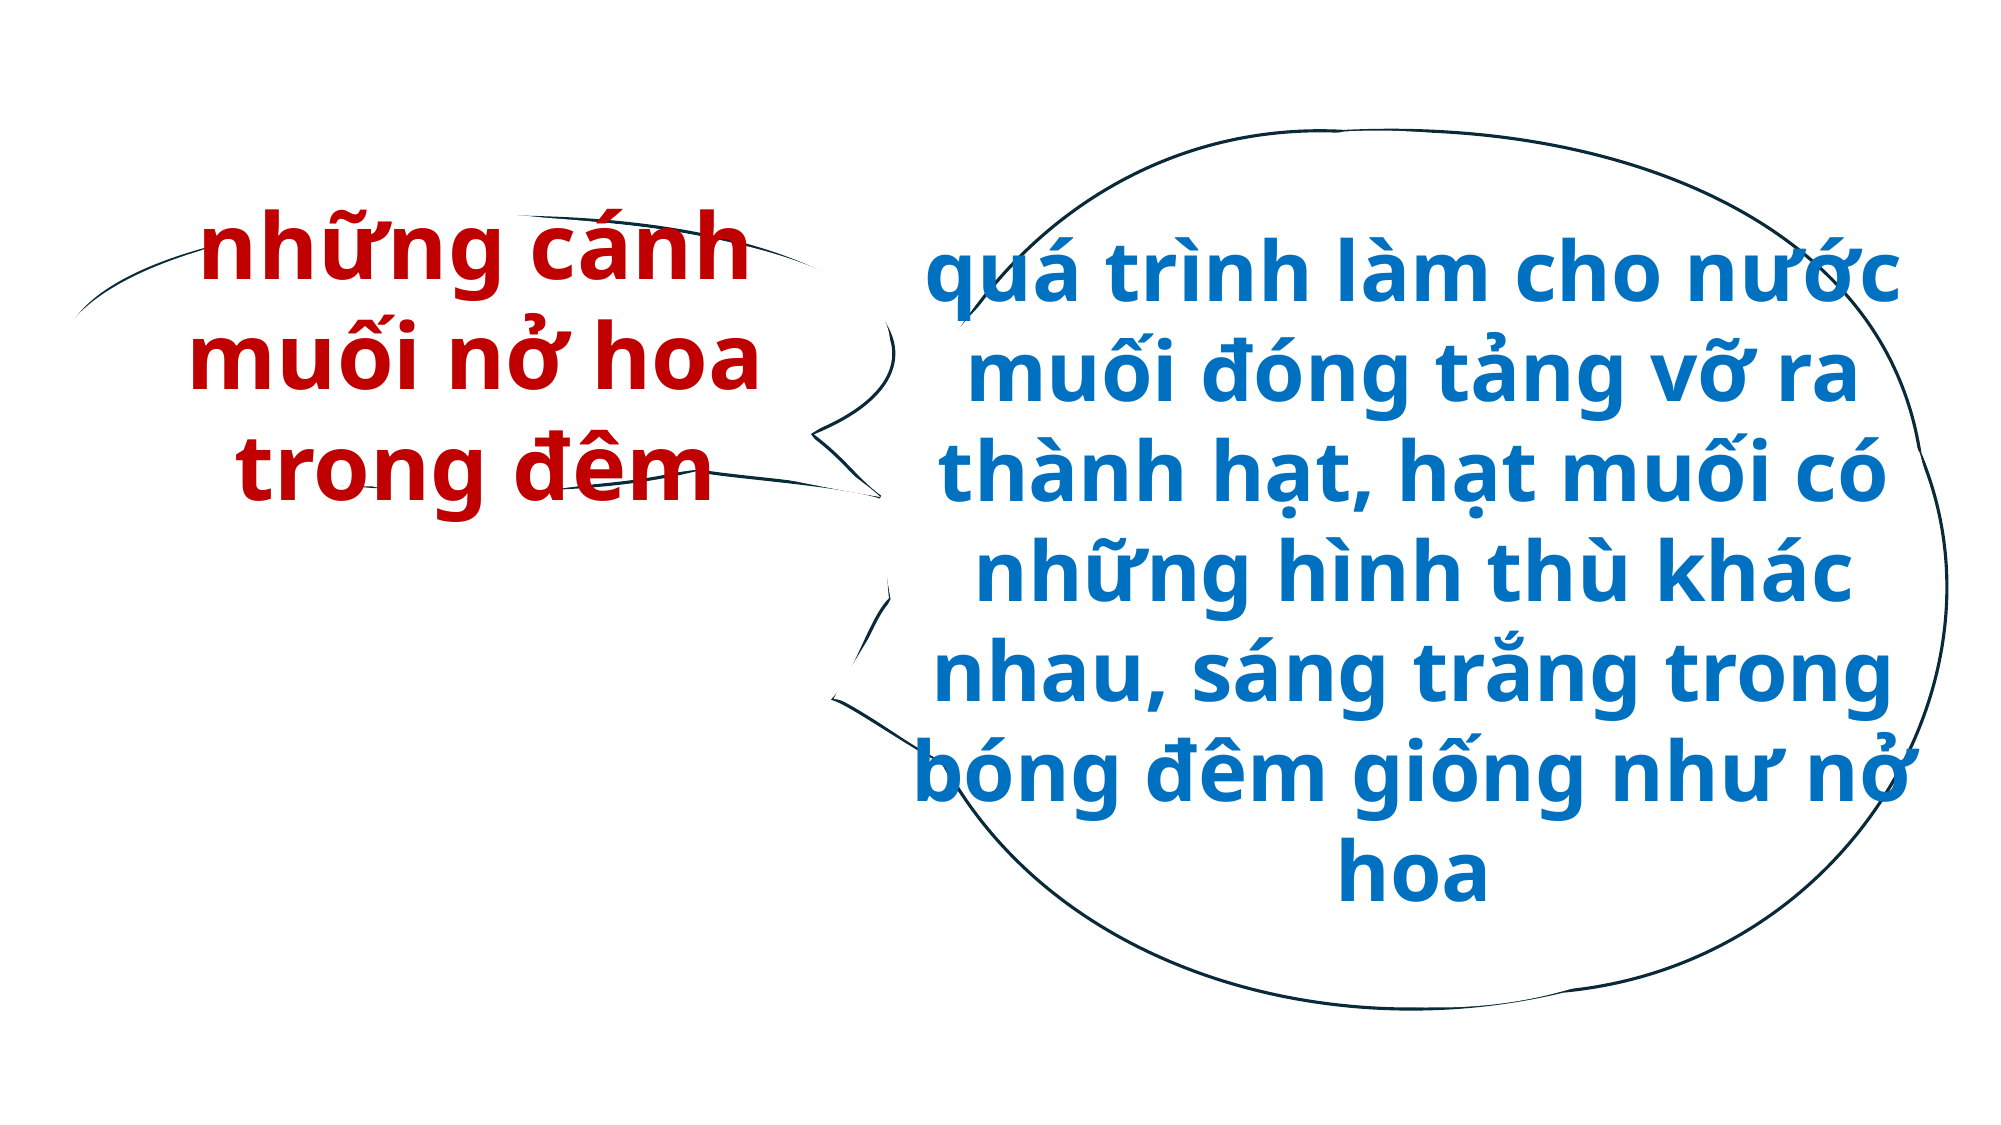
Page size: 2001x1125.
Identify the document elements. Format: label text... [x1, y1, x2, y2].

text_box những cánh muối nở hoa trong đêm [55, 212, 896, 499]
text_box quá trình làm cho nước muối đóng tảng vỡ ra thành hạt, hạt muối có những hình thù khác nhau, sáng trắng trong bóng đêm giống như nở hoa [831, 128, 1949, 1011]
